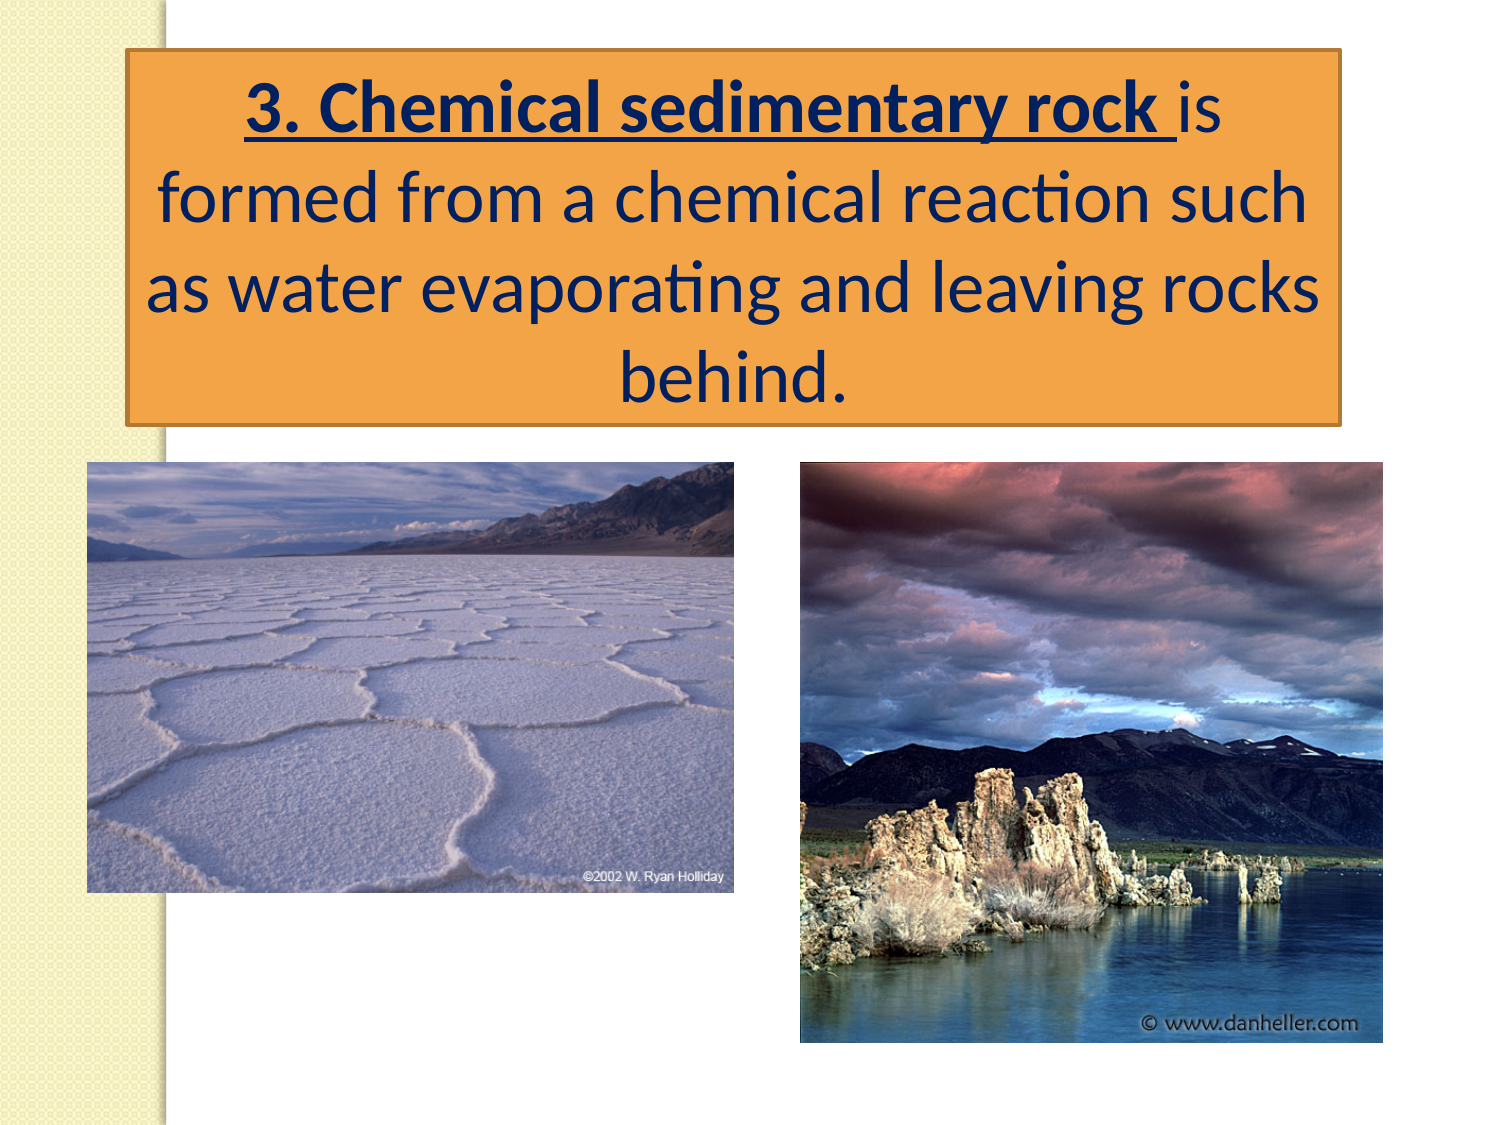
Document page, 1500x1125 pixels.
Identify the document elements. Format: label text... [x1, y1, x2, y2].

picture [799, 462, 1384, 1043]
picture [87, 462, 735, 893]
text_box 3. Chemical sedimentary rock is formed from a chemical reaction such as water evaporating and leaving rocks behind. [125, 48, 1342, 427]
